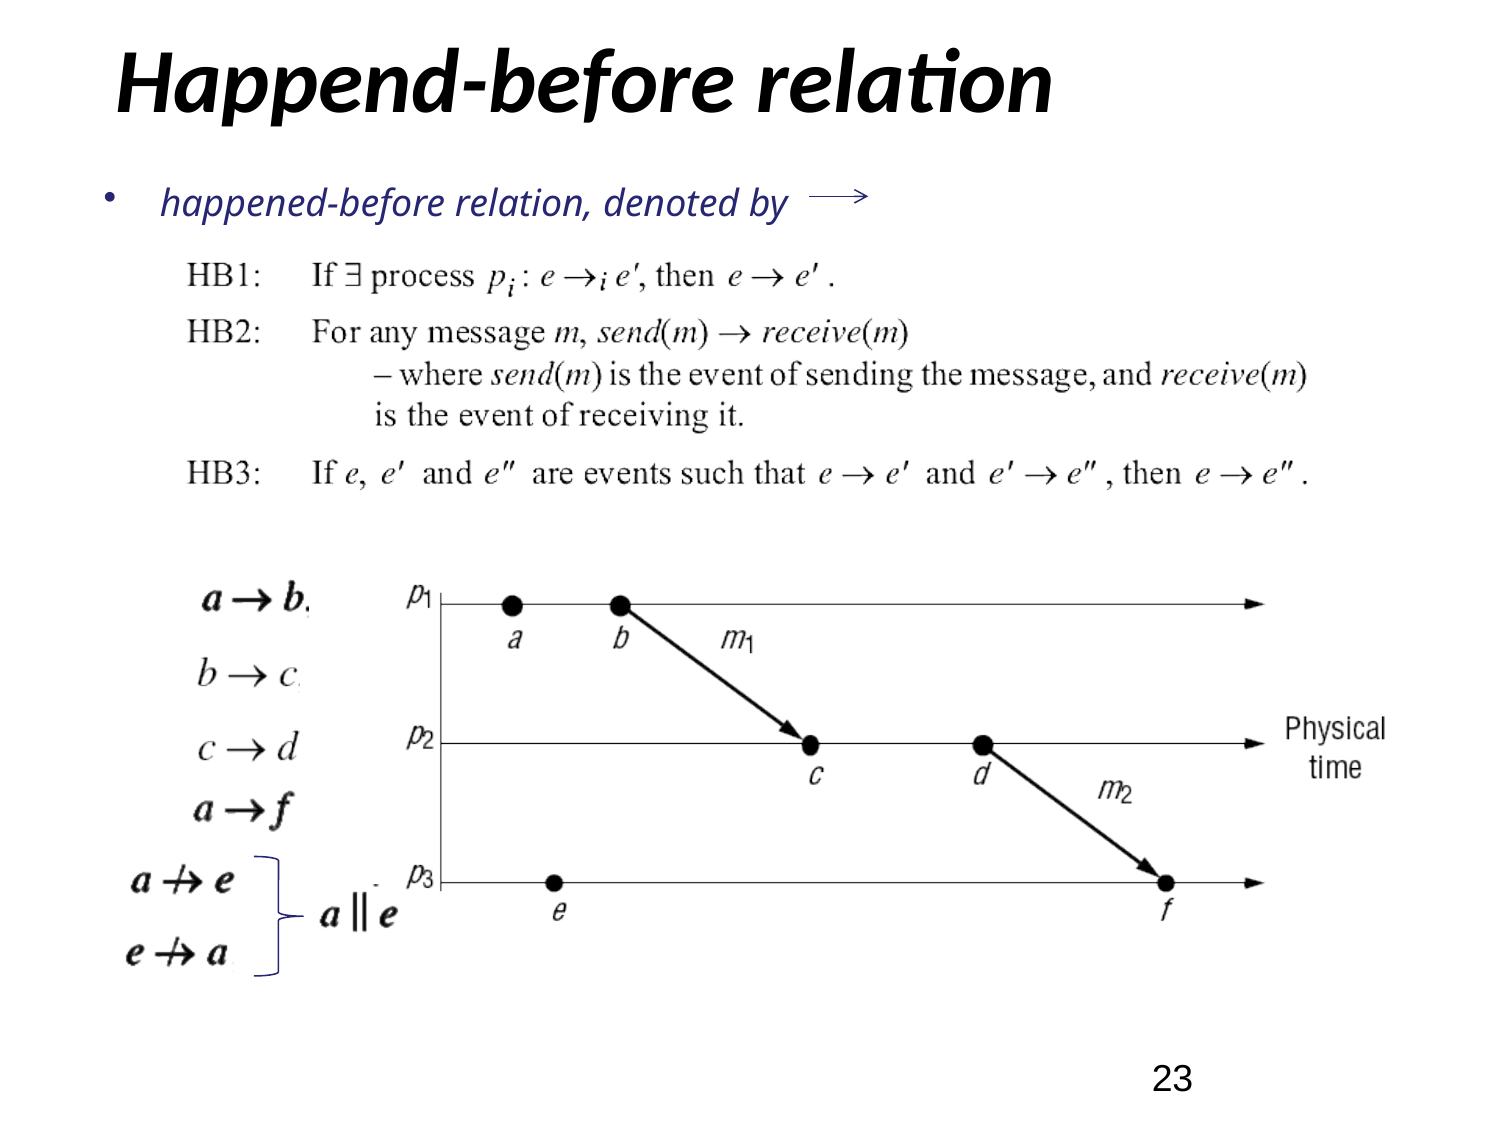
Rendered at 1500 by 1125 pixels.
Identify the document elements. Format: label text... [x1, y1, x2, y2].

picture [181, 255, 1319, 492]
picture [123, 933, 234, 977]
picture [194, 577, 310, 622]
picture [315, 573, 1407, 941]
list happened-before relation, denoted by [88, 148, 1412, 1035]
picture [194, 653, 300, 693]
picture [189, 786, 302, 838]
slide_number 23/71 [1080, 1035, 1431, 1106]
picture [123, 856, 243, 906]
text_box [253, 855, 304, 977]
picture [194, 728, 300, 764]
title Happend-before relation [100, 25, 1483, 126]
